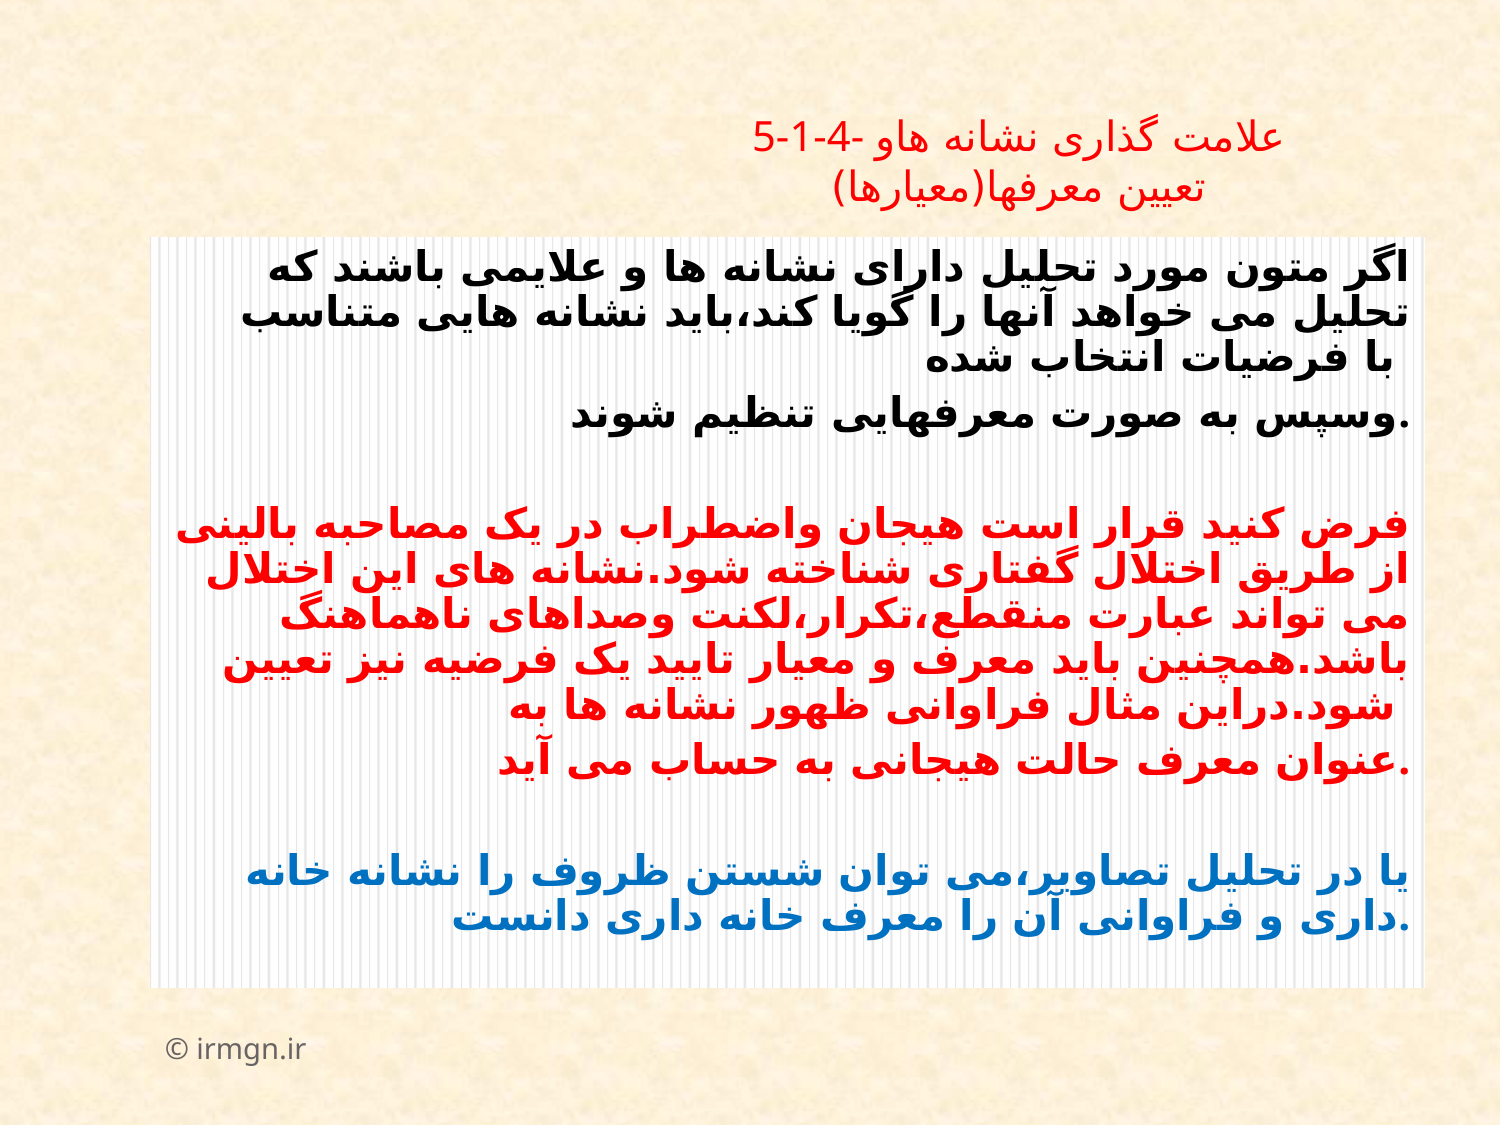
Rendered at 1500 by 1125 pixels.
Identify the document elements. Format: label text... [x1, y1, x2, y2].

picture [0, 0, 1500, 1125]
footer © irmgn.ir [150, 1012, 800, 1088]
title 5-1-4- علامت گذاری نشانه هاو تعیین معرفها(معیارها) [612, 37, 1425, 225]
list اگر متون مورد تحلیل دارای نشانه ها و علایمی باشند که تحلیل می خواهد آنها را گویا کند،باید نشانه هایی متناسب با فرضیات انتخاب شده وسپس به صورت معرفهایی تنظیم شوند. فرض کنید قرار است هیجان واضطراب در یک مصاحبه بالینی از طریق اختلال گفتاری شناخته شود.نشانه های این اختلال می تواند عبارت منقطع،تکرار،لکنت وصداهای ناهماهنگ باشد.همچنین باید معرف و معیار تایید یک فرضیه نیز تعیین شود.دراین مثال فراوانی ظهور نشانه ها به عنوان معرف حالت هیجانی به حساب می آید. یا در تحلیل تصاویر،می توان شستن ظروف را نشانه خانه داری و فراوانی آن را معرف خانه داری دانست. [150, 237, 1425, 988]
